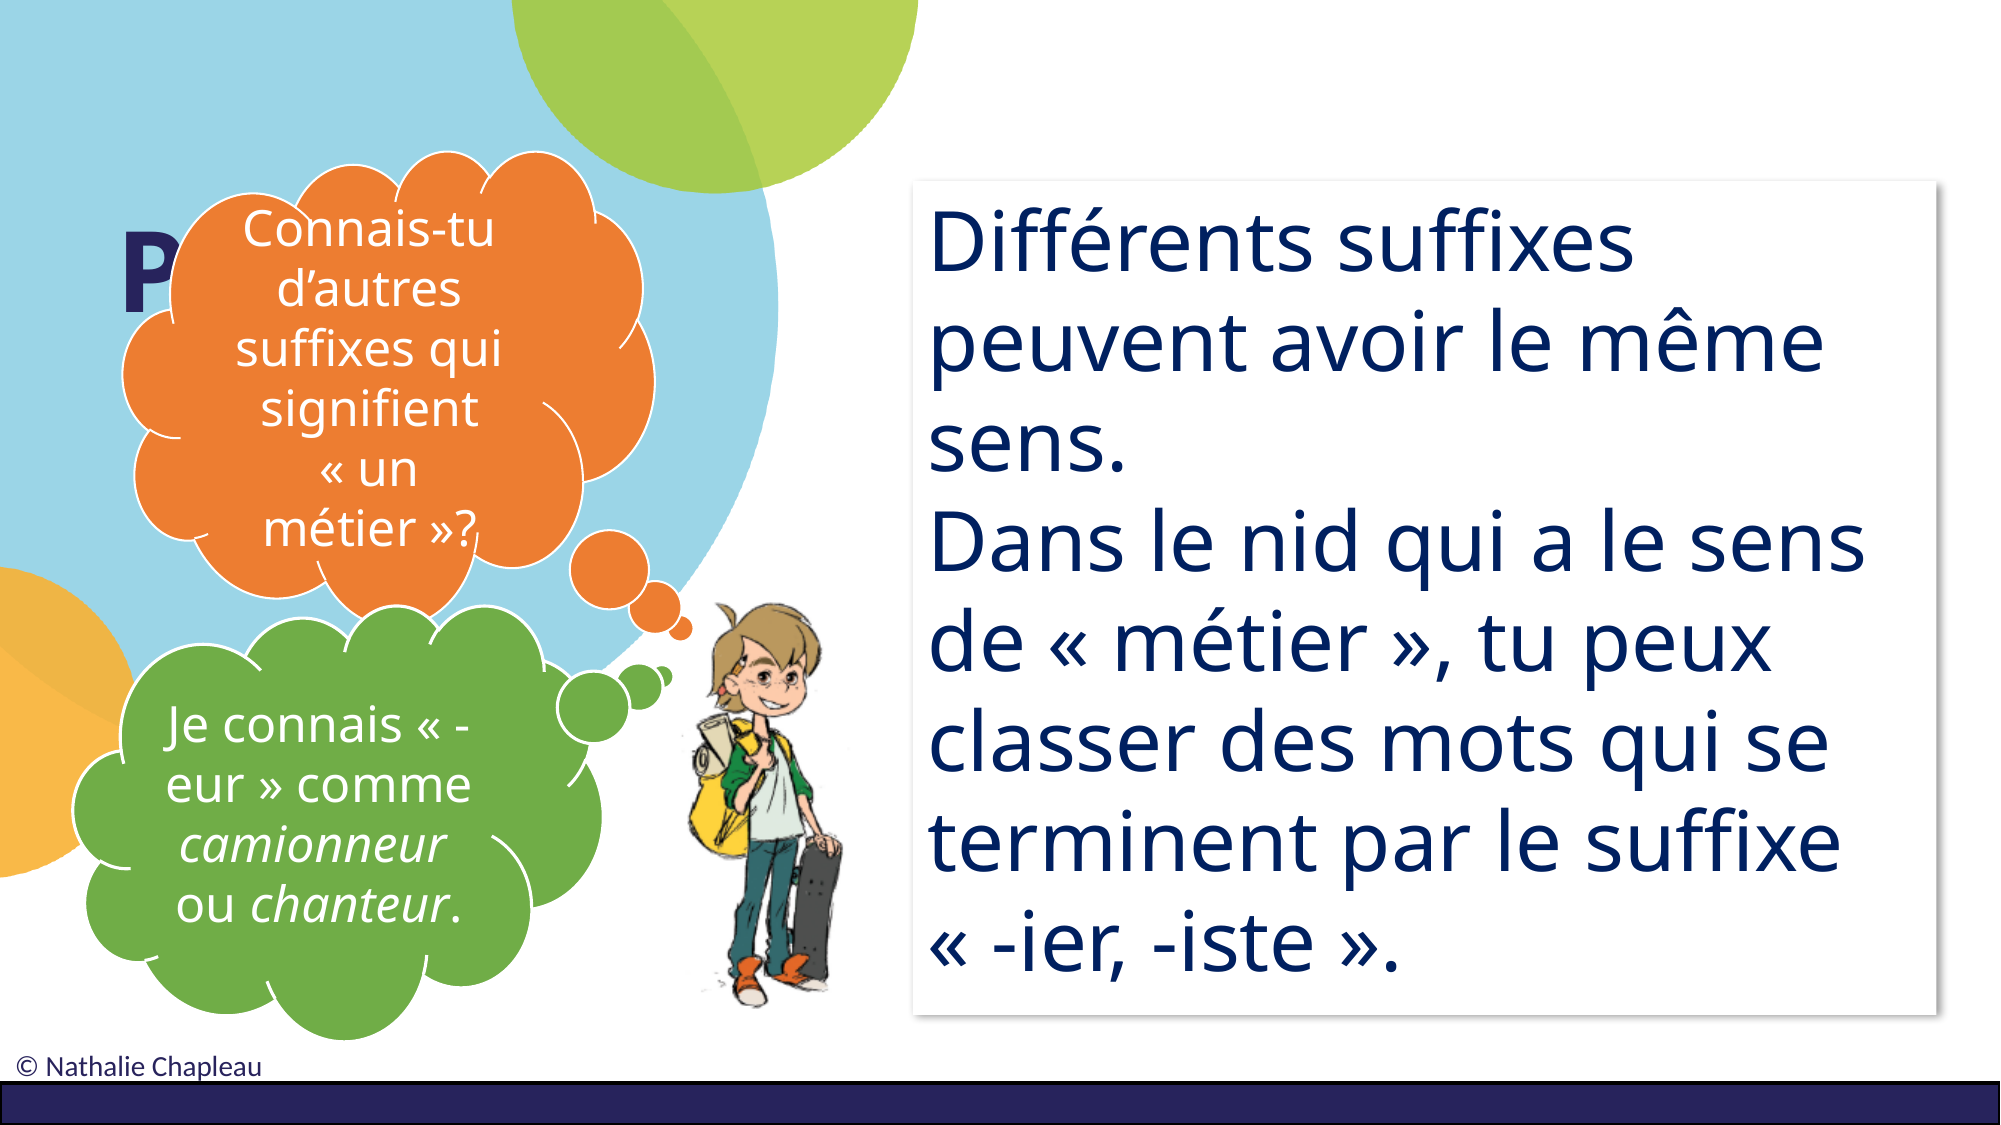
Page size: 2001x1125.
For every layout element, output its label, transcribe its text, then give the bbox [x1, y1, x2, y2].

text_box © Nathalie Chapleau [0, 1050, 360, 1090]
text_box [0, 1083, 2000, 1125]
picture [0, 0, 2000, 1050]
